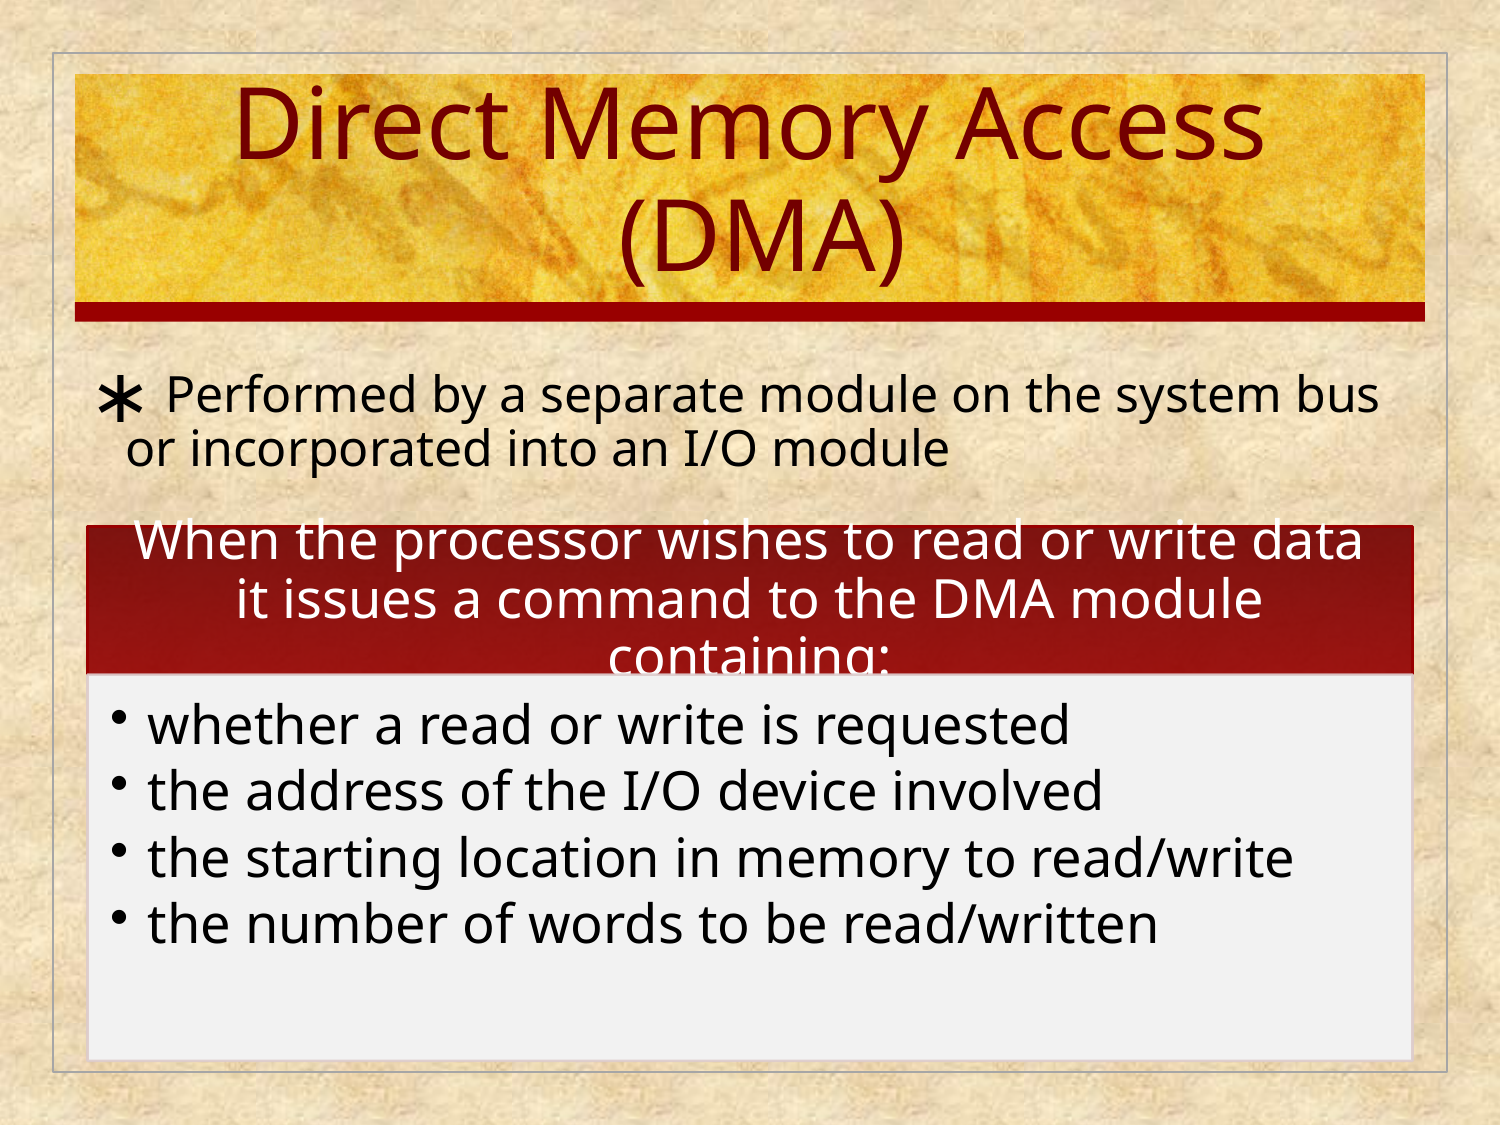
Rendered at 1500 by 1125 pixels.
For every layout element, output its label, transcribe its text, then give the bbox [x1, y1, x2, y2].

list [86, 524, 1414, 1064]
text_box Performed by a separate module on the system bus or incorporated into an I/O module [75, 362, 1400, 486]
picture [0, 0, 1500, 1125]
title Direct Memory Access (DMA) [108, 74, 1392, 292]
